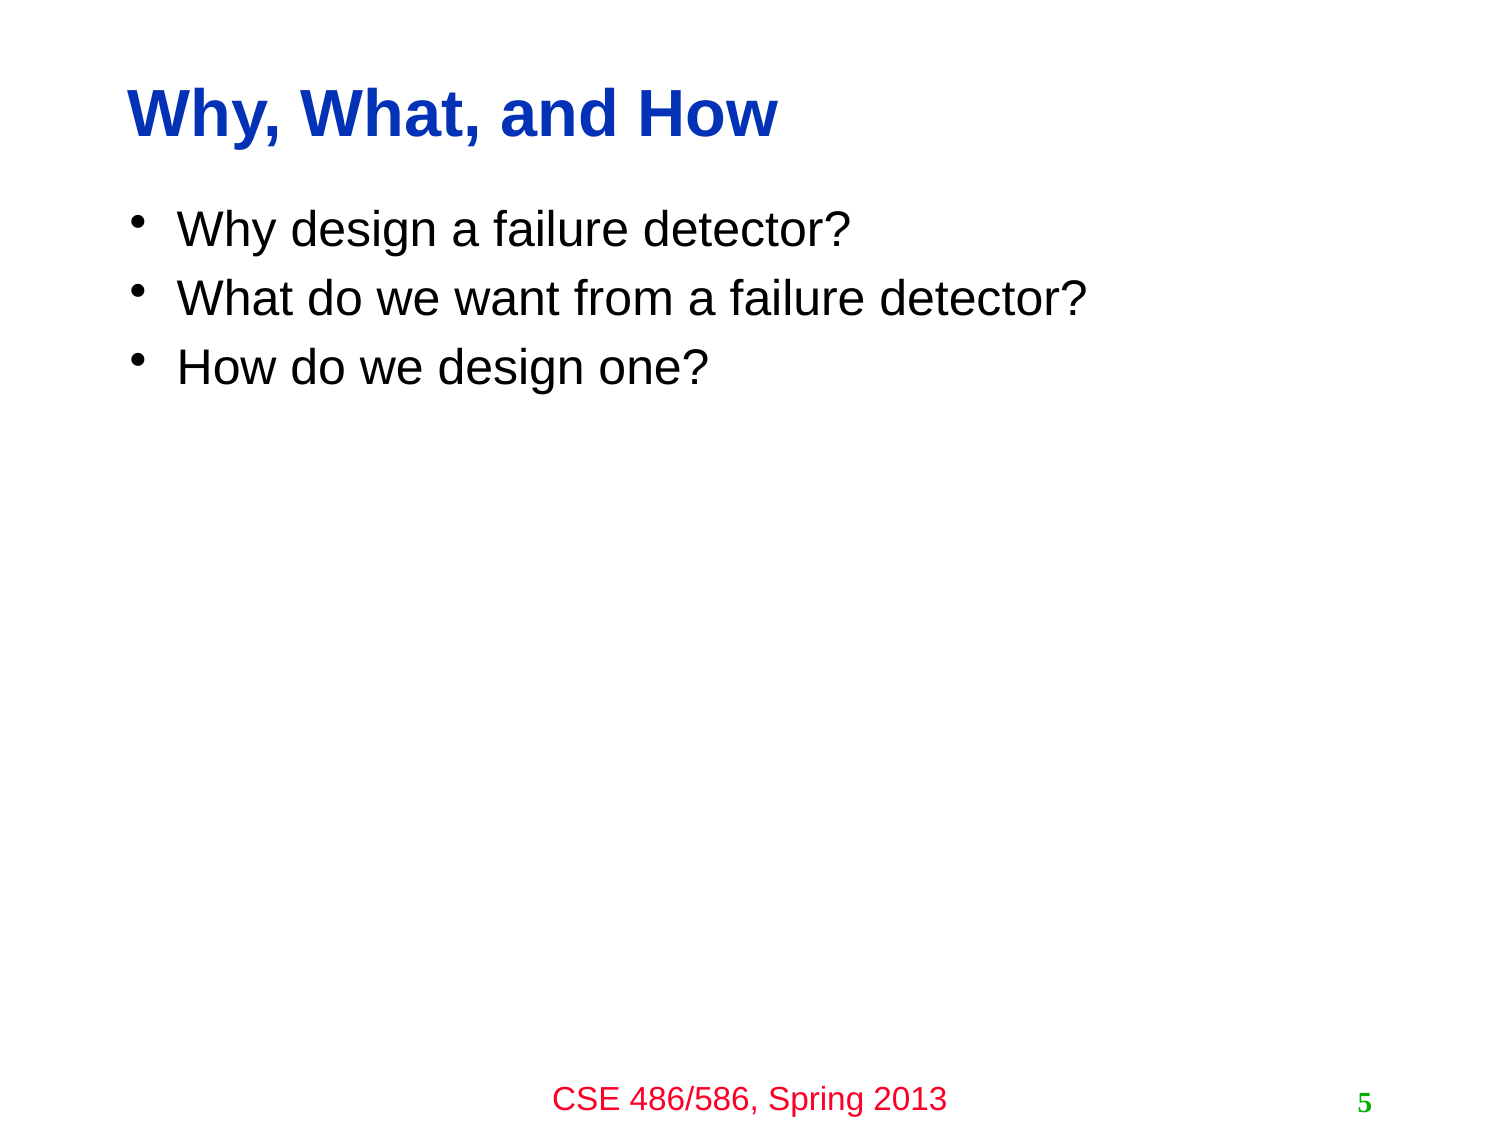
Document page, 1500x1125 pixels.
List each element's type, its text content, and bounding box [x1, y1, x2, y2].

slide_number 5 [1074, 1076, 1388, 1125]
title Why, What, and How [112, 53, 1310, 176]
list Why design a failure detector? What do we want from a failure detector? How do we design one? [114, 195, 1376, 1005]
